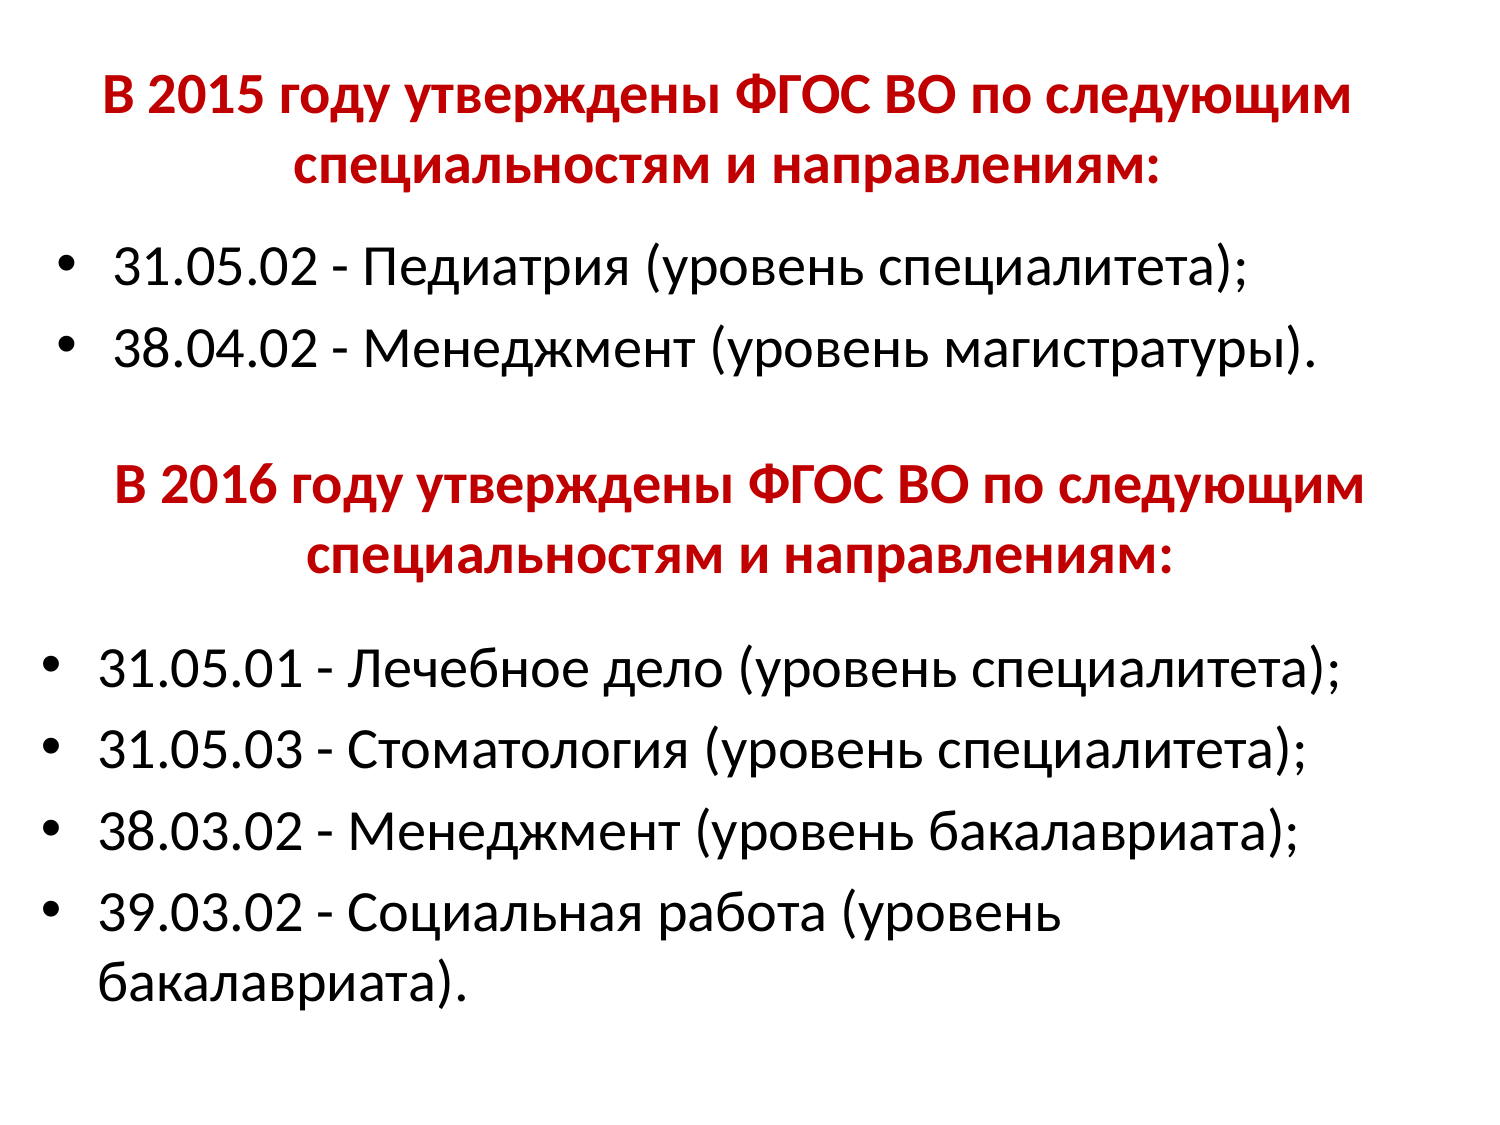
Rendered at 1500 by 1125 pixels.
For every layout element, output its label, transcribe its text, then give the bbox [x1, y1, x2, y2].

text_box 31.05.01 - Лечебное дело (уровень специалитета); 31.05.03 - Стоматология (уровень специалитета); 38.03.02 - Менеджмент (уровень бакалавриата); 39.03.02 - Социальная работа (уровень бакалавриата). [25, 621, 1456, 1125]
title В 2015 году утверждены ФГОС ВО по следующим специальностям и направлениям: [53, 66, 1404, 254]
text_box В 2016 году утверждены ФГОС ВО по следующим специальностям и направлениям: [65, 456, 1416, 621]
list 31.05.02 - Педиатрия (уровень специалитета); 38.04.02 - Менеджмент (уровень магистратуры). [41, 219, 1400, 621]
